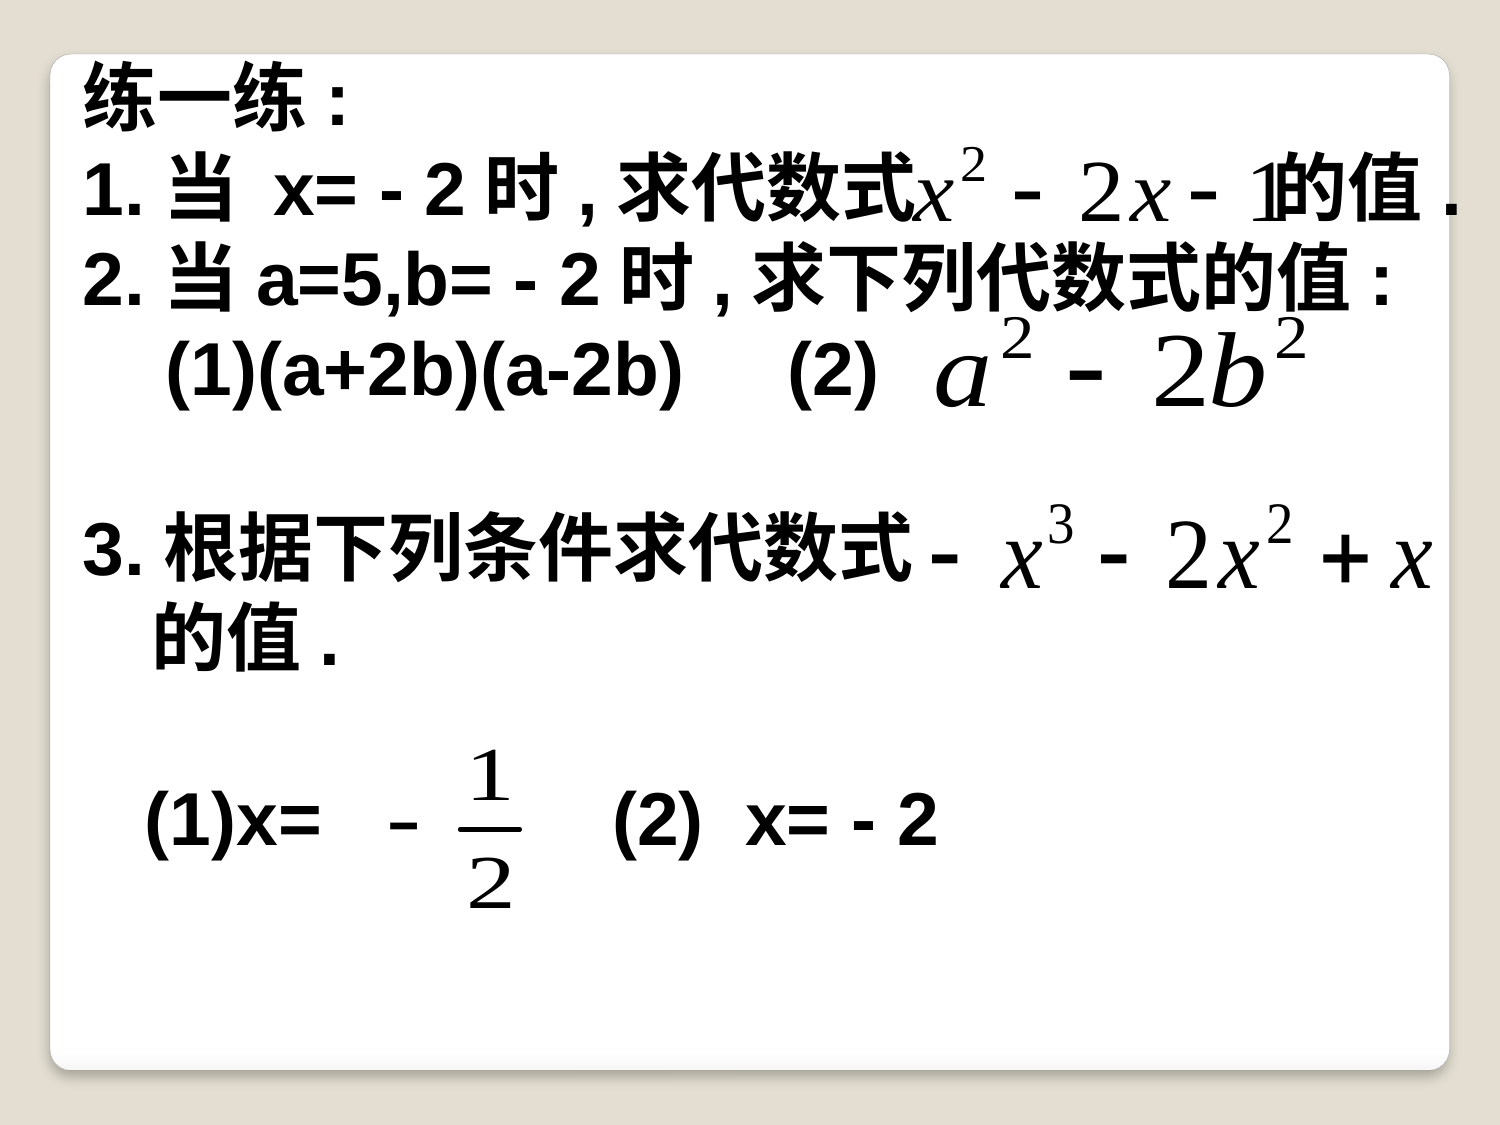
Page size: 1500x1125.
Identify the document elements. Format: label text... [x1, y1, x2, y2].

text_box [371, 727, 538, 925]
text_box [915, 479, 1447, 615]
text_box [915, 290, 1330, 434]
text_box 练一练: 1.当 x= - 2时,求代数式 的值. 2.当a=5,b= - 2时,求下列代数式的值: (1)(a+2b)(a-2b) (2) 3.根据下列条件求代数式 的值. (1)x= (2) x= - 2 [67, 42, 1500, 868]
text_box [894, 124, 1297, 244]
